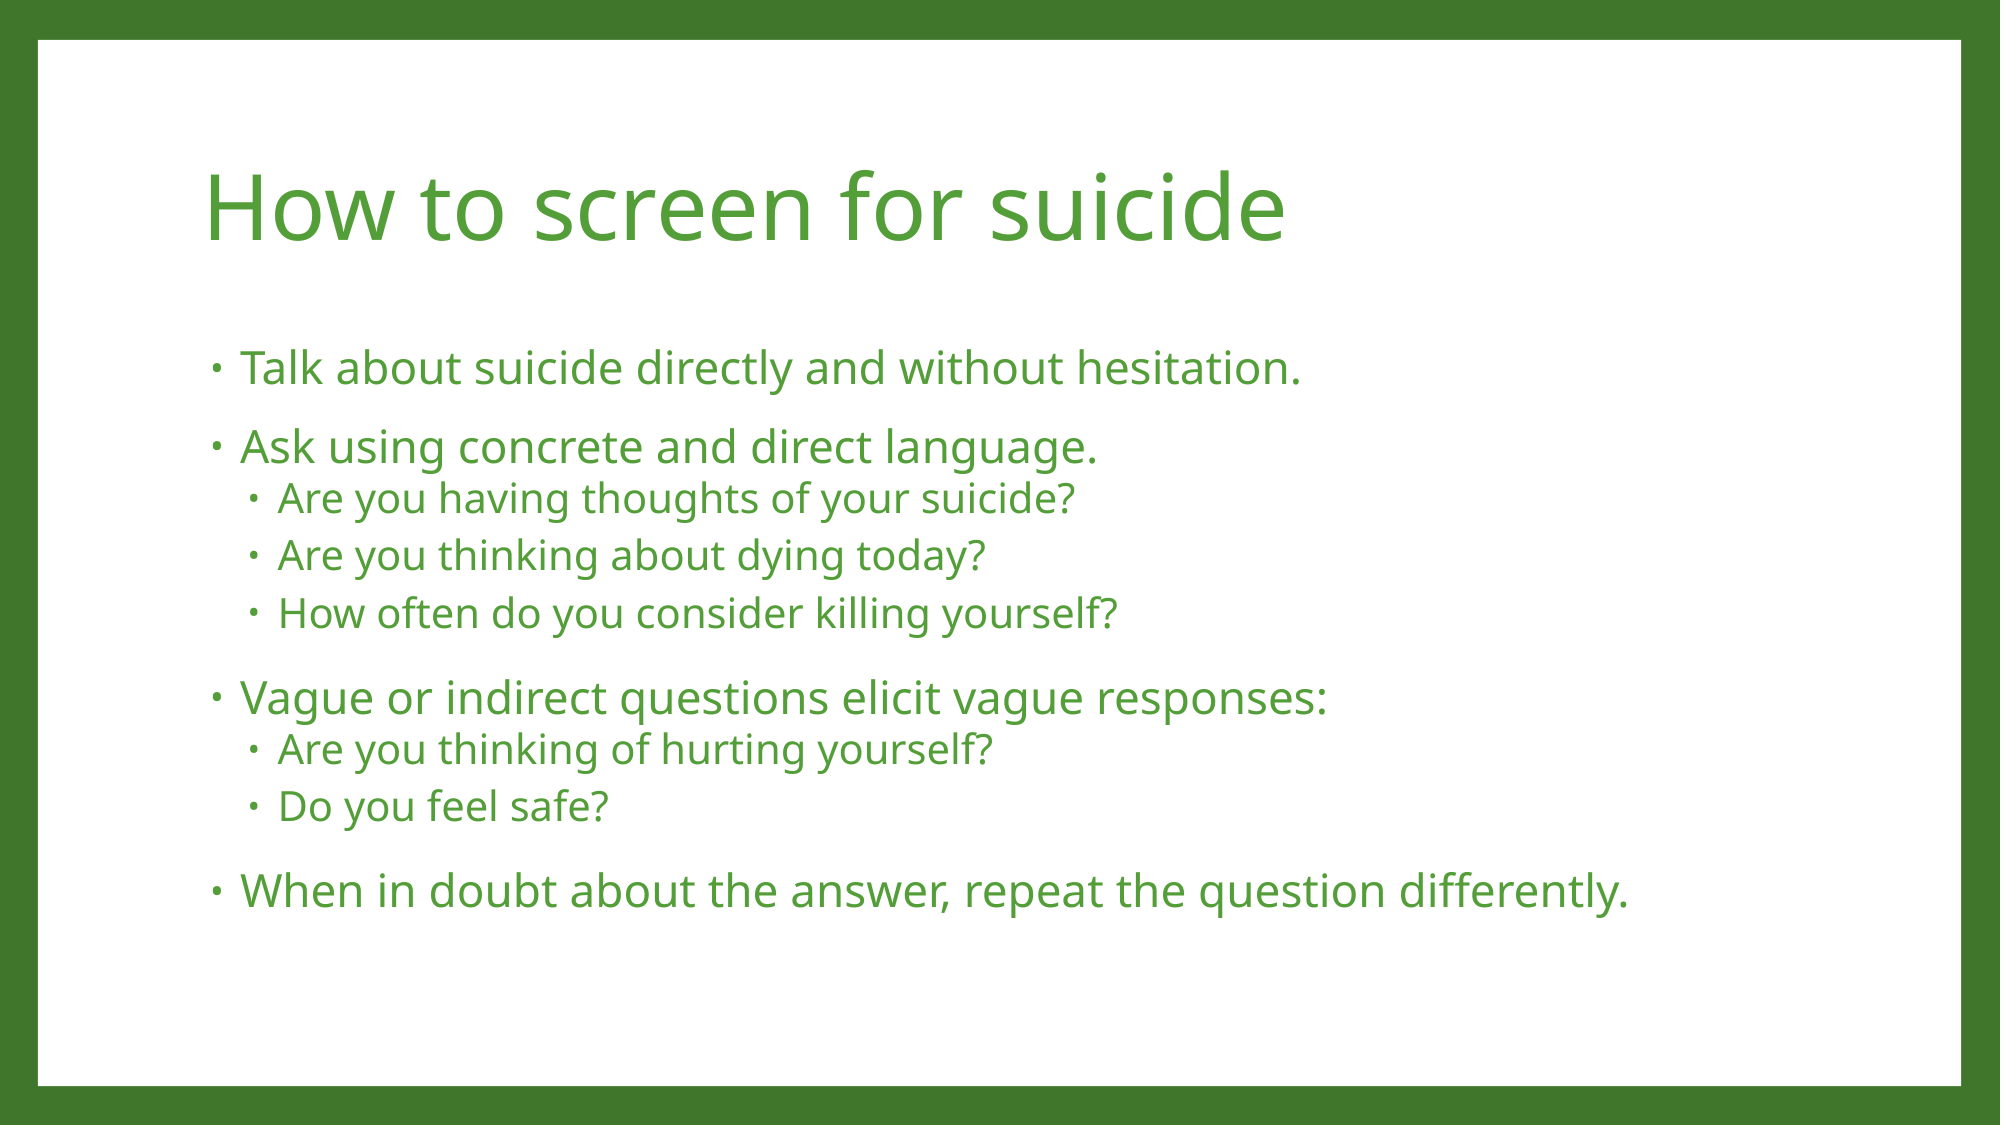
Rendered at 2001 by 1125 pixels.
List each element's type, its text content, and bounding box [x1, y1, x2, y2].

list Talk about suicide directly and without hesitation. Ask using concrete and direct language. Are you having thoughts of your suicide? Are you thinking about dying today? How often do you consider killing yourself? Vague or indirect questions elicit vague responses: Are you thinking of hurting yourself? Do you feel safe? When in doubt about the answer, repeat the question differently. [187, 337, 1808, 1000]
title How to screen for suicide [187, 99, 1808, 323]
